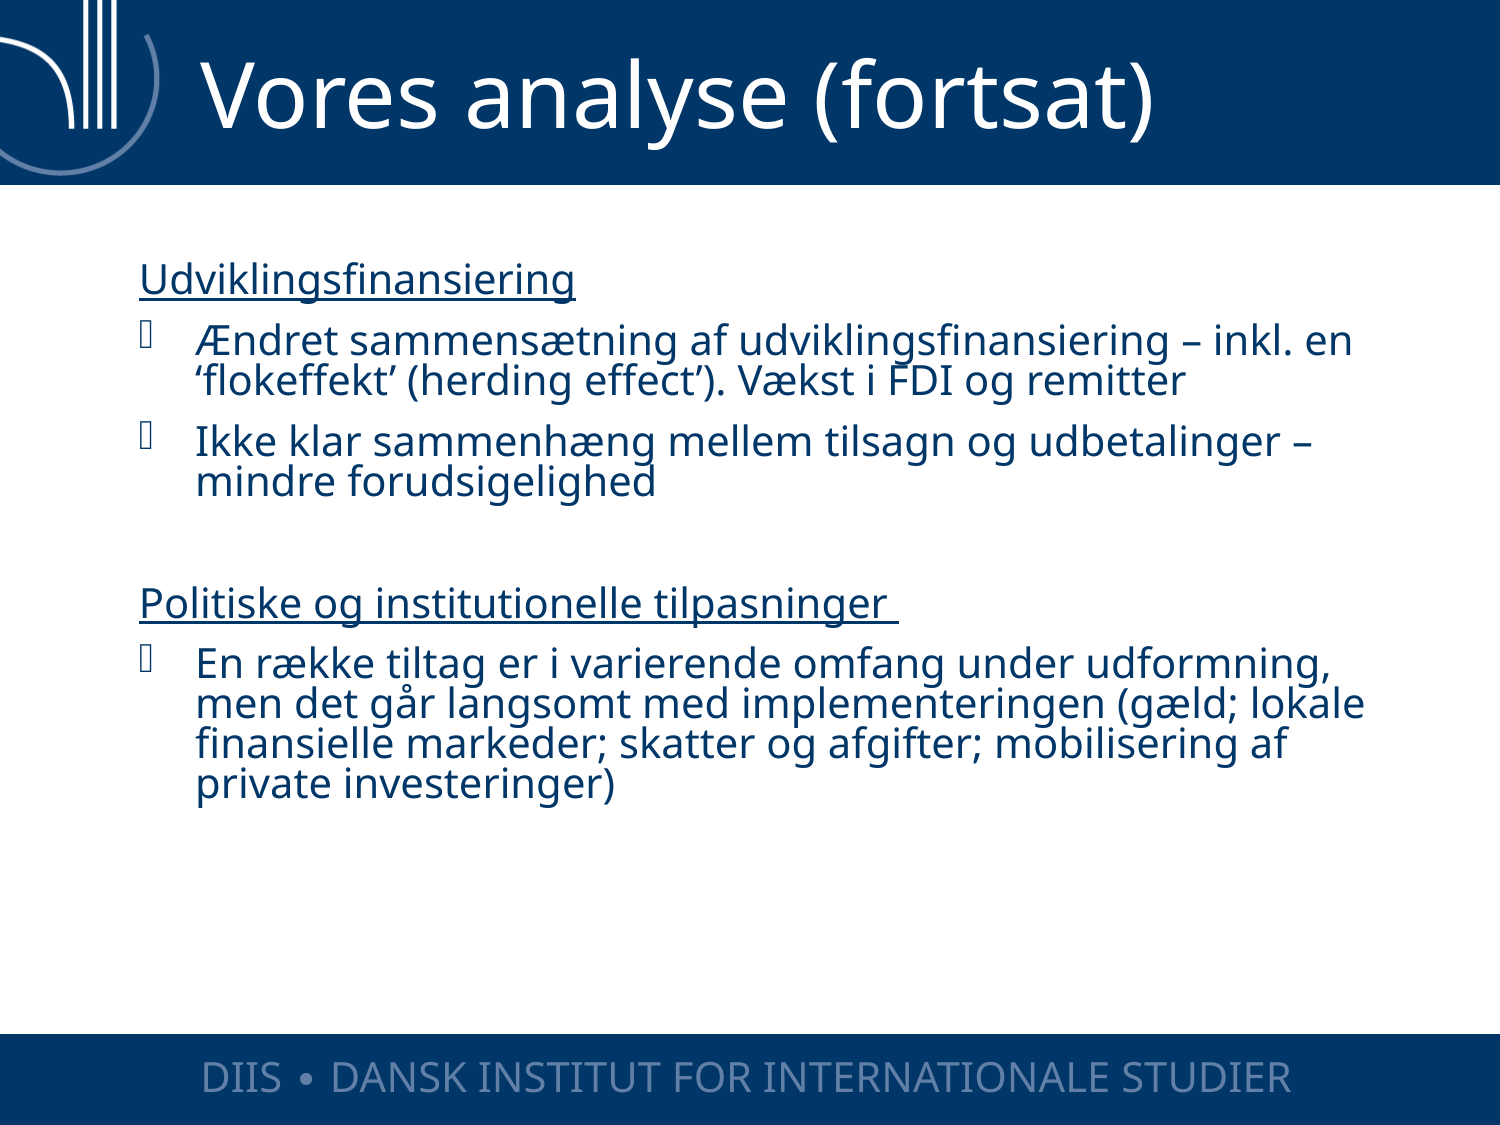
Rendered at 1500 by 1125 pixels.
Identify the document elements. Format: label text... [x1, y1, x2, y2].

title Vores analyse (fortsat) [200, 8, 1500, 197]
picture [0, 0, 1500, 185]
list Udviklingsfinansiering Ændret sammensætning af udviklingsfinansiering – inkl. en ‘flokeffekt’ (herding effect’). Vækst i FDI og remitter Ikke klar sammenhæng mellem tilsagn og udbetalinger – mindre forudsigelighed Politiske og institutionelle tilpasninger En række tiltag er i varierende omfang under udformning, men det går langsomt med implementeringen (gæld; lokale finansielle markeder; skatter og afgifter; mobilisering af private investeringer) [123, 255, 1388, 998]
picture [0, 1034, 1500, 1125]
footer DIIS ∙ DANSK INSTITUT FOR INTERNATIONALE STUDIER [200, 1051, 1465, 1125]
